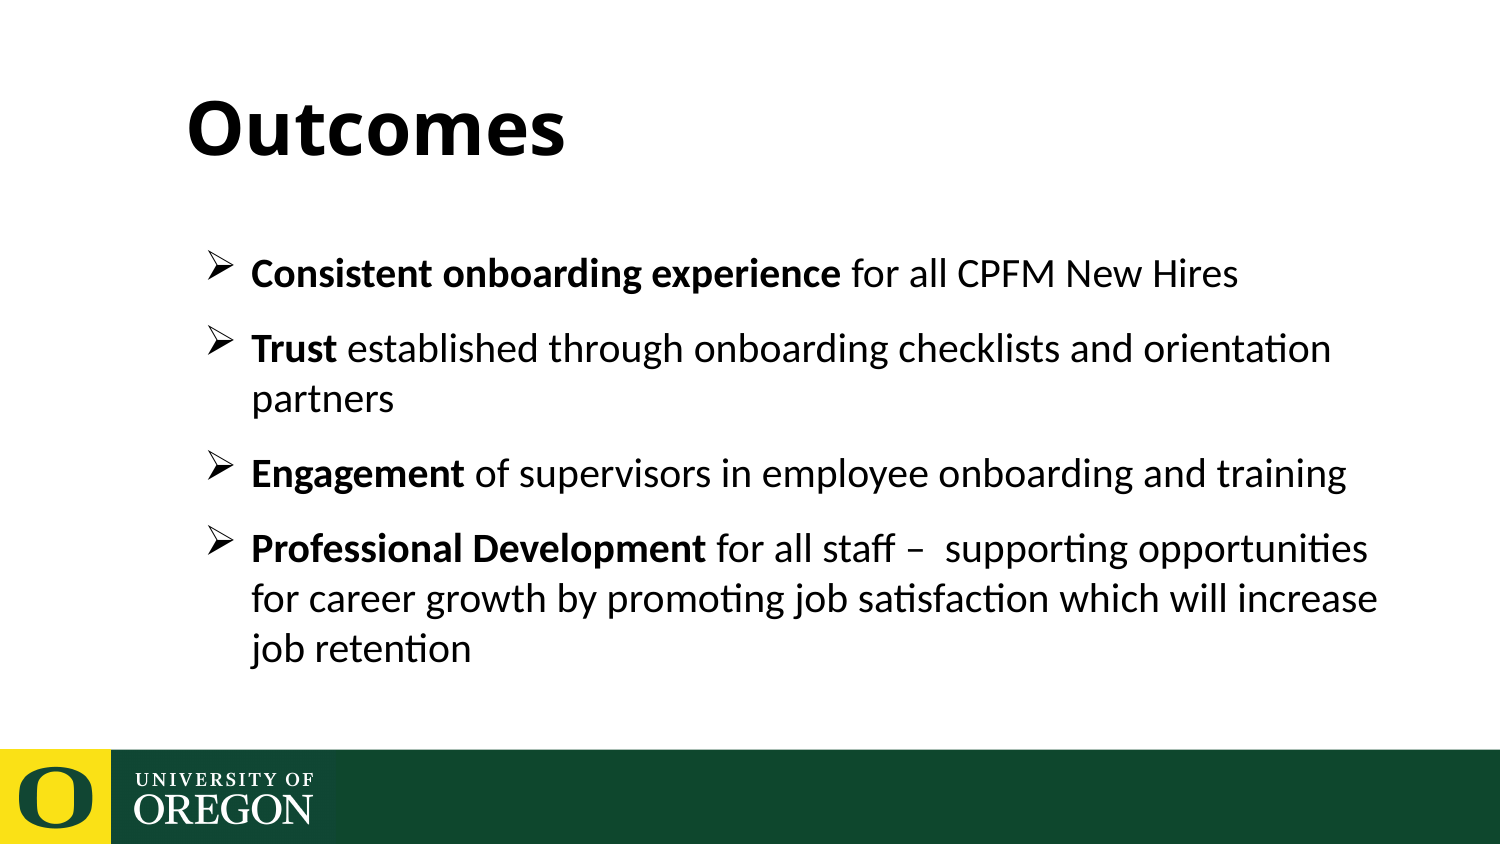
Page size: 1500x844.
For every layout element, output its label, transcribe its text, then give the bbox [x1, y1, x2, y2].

title Outcomes [170, 83, 1296, 193]
picture [0, 749, 336, 844]
text_box Consistent onboarding experience for all CPFM New Hires Trust established through onboarding checklists and orientation partners Engagement of supervisors in employee onboarding and training Professional Development for all staff – supporting opportunities for career growth by promoting job satisfaction which will increase job retention [189, 237, 1425, 678]
